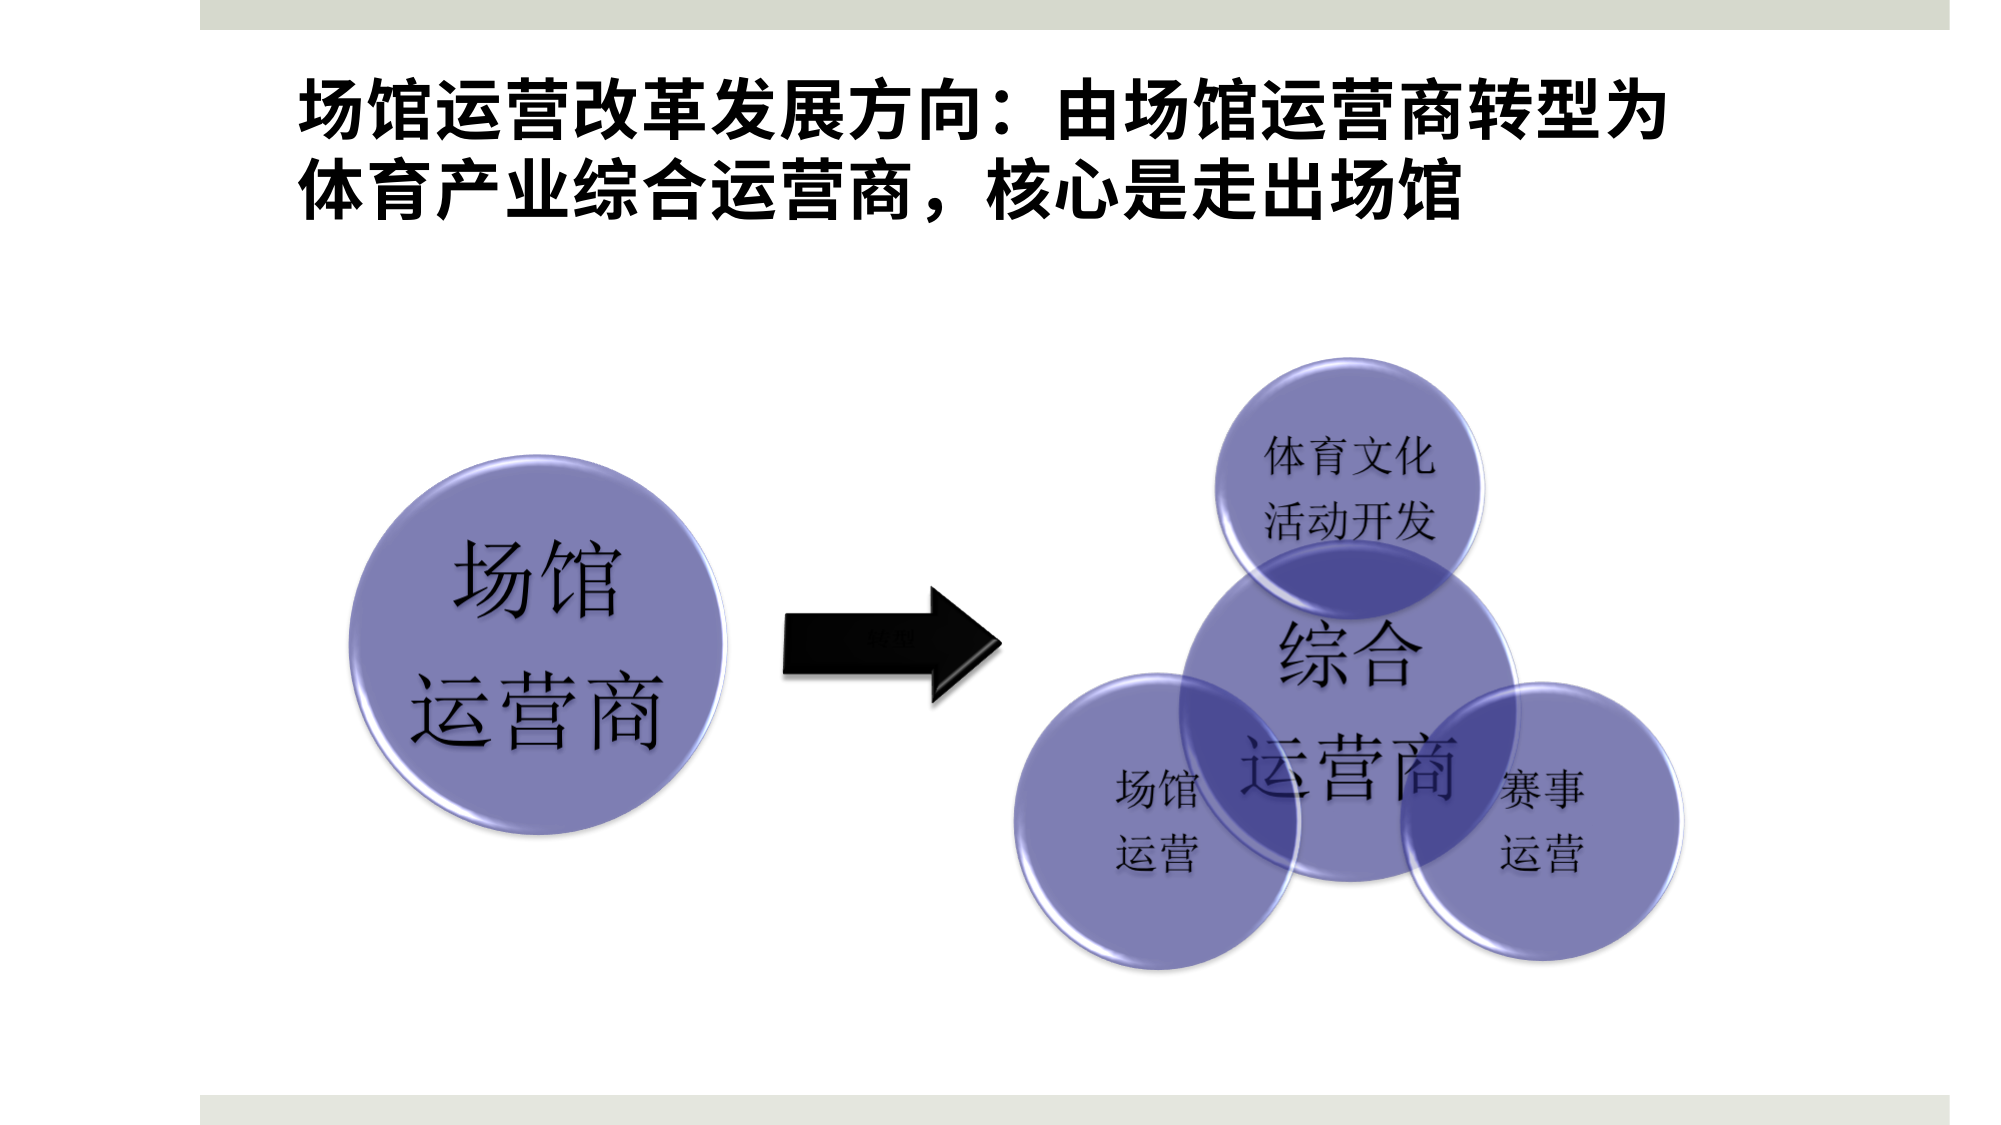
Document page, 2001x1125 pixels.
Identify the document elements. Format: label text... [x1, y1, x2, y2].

title 场馆运营改革发展方向：由场馆运营商转型为体育产业综合运营商，核心是走出场馆 [102, 54, 1771, 243]
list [929, 352, 1769, 982]
picture [774, 561, 1013, 717]
picture [337, 449, 738, 847]
